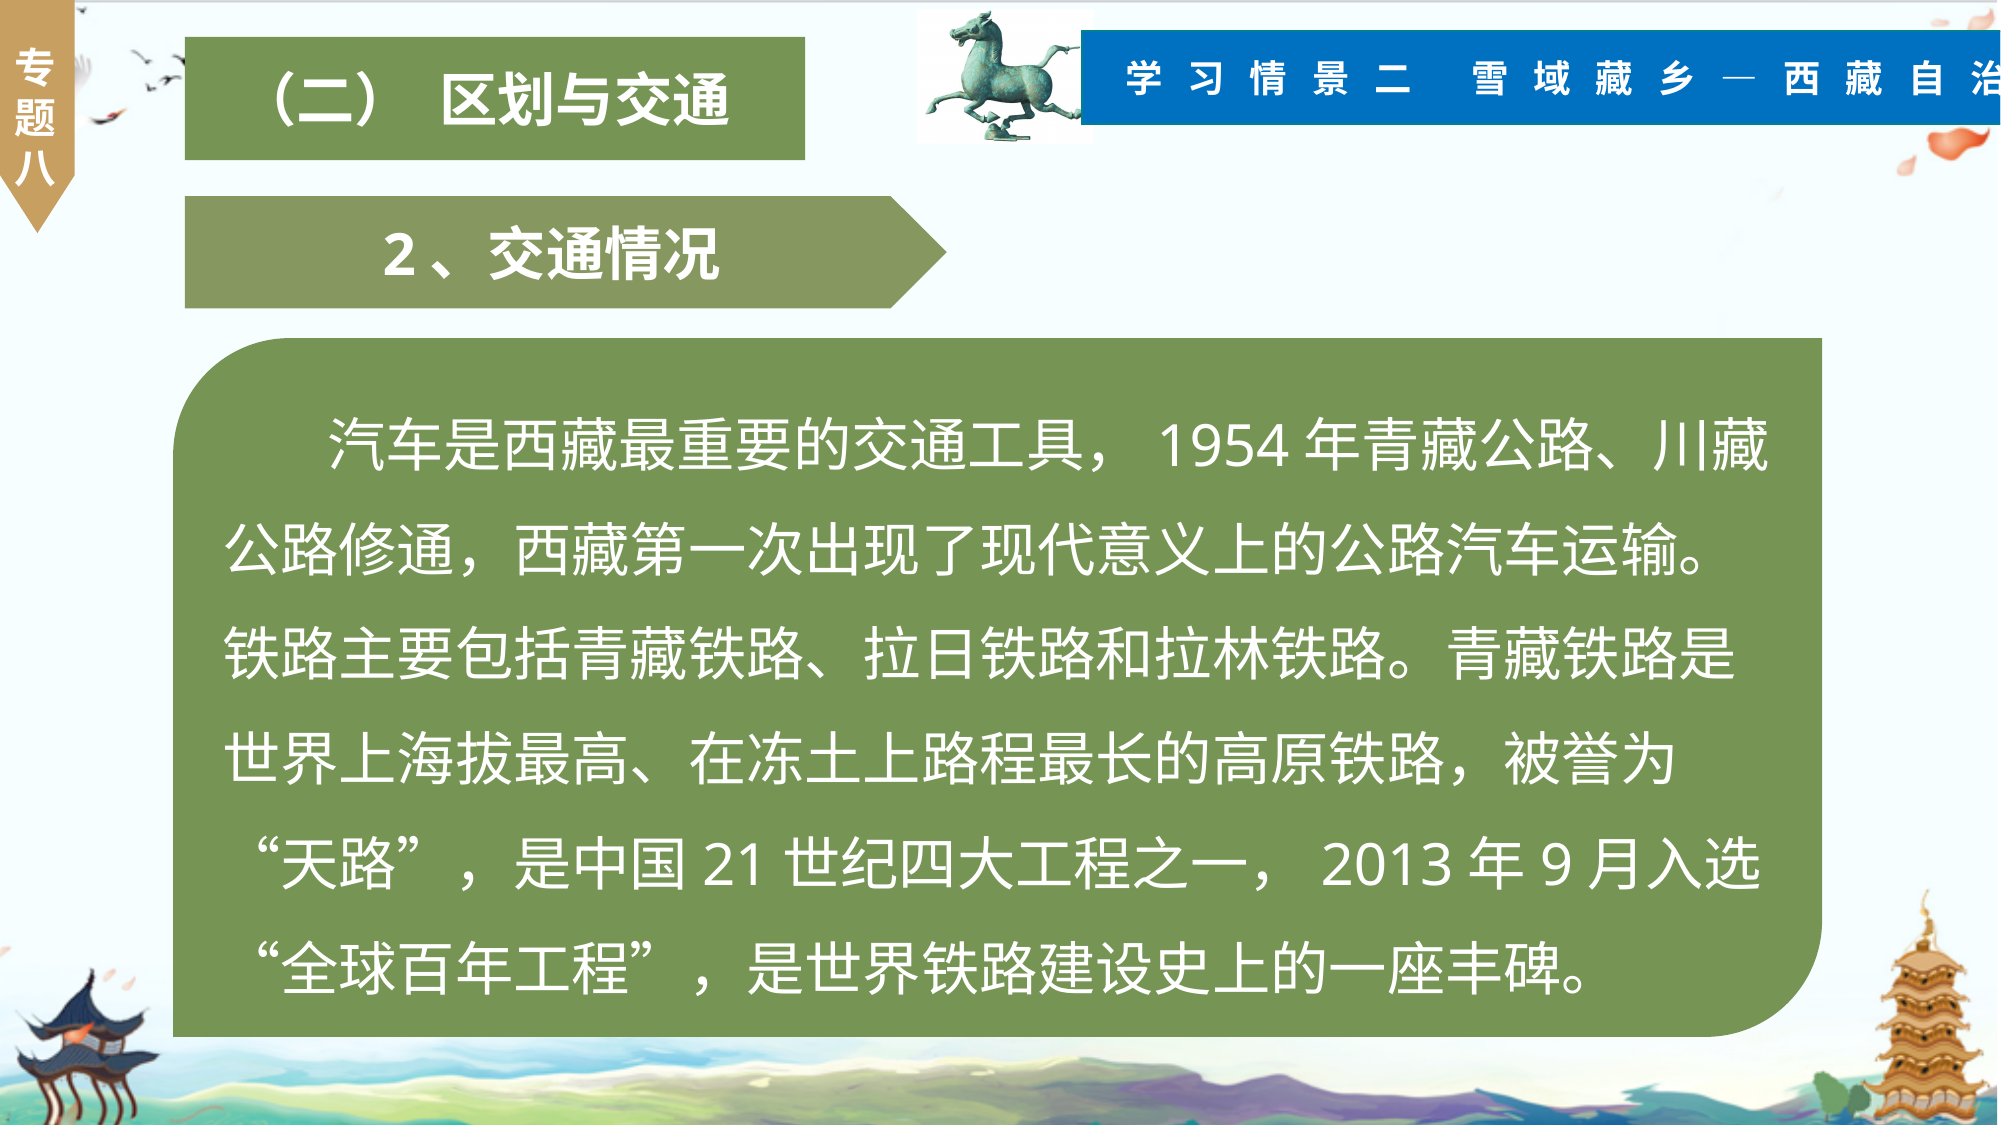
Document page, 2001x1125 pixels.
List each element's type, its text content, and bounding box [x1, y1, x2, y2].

text_box 专题八 [0, 0, 75, 234]
picture [0, 0, 1998, 1125]
text_box （二） 区划与交通 [184, 36, 806, 161]
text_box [917, 9, 2001, 144]
text_box 2、交通情况 [183, 195, 949, 310]
text_box 汽车是西藏最重要的交通工具，1954年青藏公路、川藏公路修通，西藏第一次出现了现代意义上的公路汽车运输。铁路主要包括青藏铁路、拉日铁路和拉林铁路。青藏铁路是世界上海拔最高、在冻土上路程最长的高原铁路，被誉为“天路”，是中国21世纪四大工程之一，2013年9月入选“全球百年工程”，是世界铁路建设史上的一座丰碑。 [172, 337, 1824, 1038]
